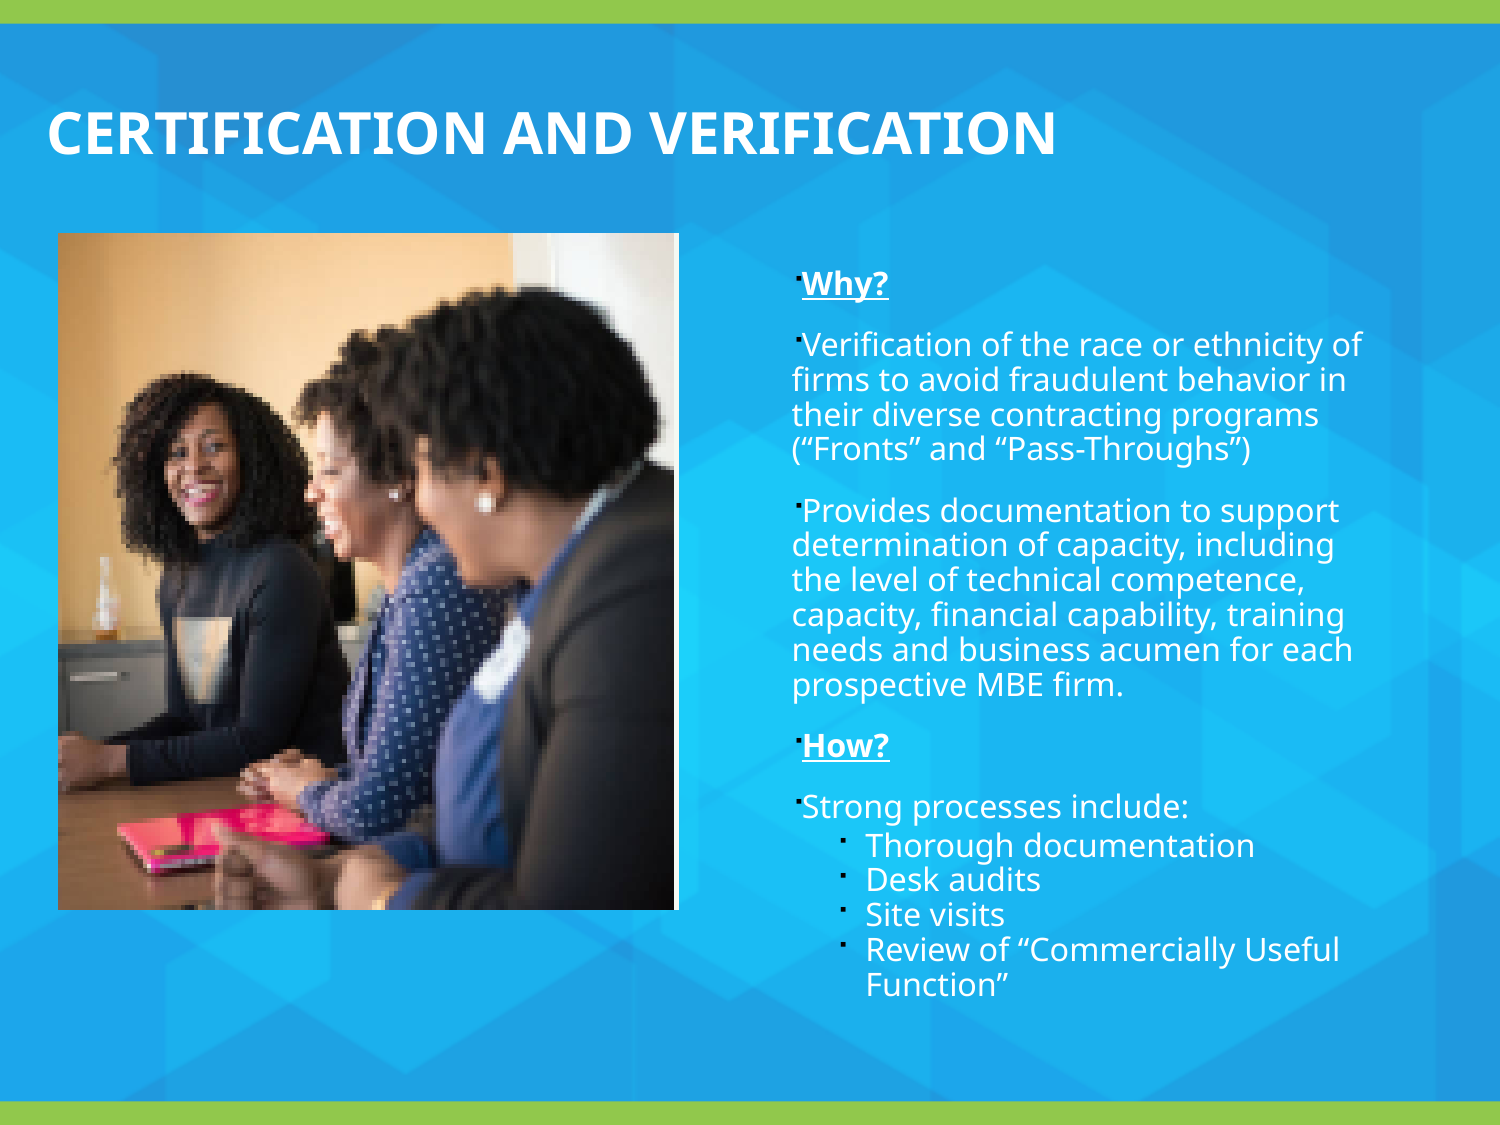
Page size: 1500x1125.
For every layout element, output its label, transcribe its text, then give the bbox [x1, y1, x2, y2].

picture [0, 24, 1500, 1101]
text_box CERTIFICATION AND VERIFICATION [31, 88, 1074, 174]
text_box Why? Verification of the race or ethnicity of firms to avoid fraudulent behavior in their diverse contracting programs (“Fronts” and “Pass-Throughs”) Provides documentation to support determination of capacity, including the level of technical competence, capacity, financial capability, training needs and business acumen for each prospective MBE firm. How? Strong processes include: Thorough documentation Desk audits Site visits Review of “Commercially Useful Function” [776, 260, 1397, 1020]
